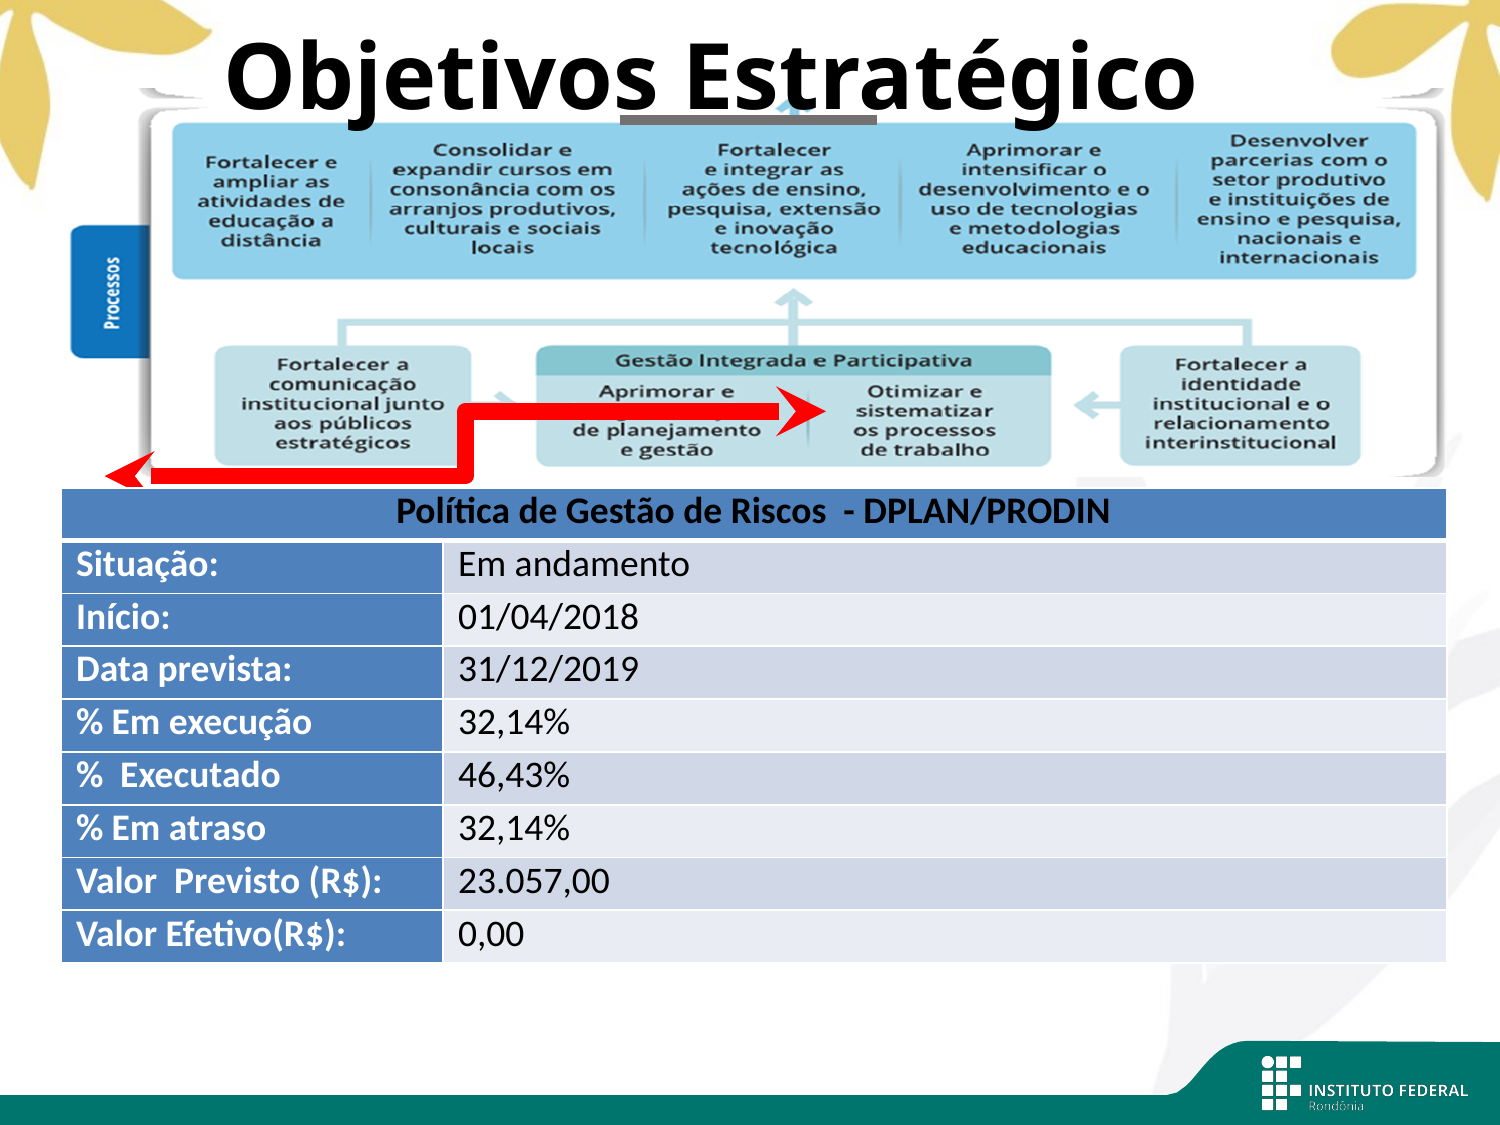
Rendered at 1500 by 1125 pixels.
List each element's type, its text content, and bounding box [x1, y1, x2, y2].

table_cell 46,43% [444, 753, 1446, 804]
table_cell 31/12/2019 [444, 647, 1446, 698]
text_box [104, 411, 827, 477]
table_cell Em andamento [444, 543, 1446, 593]
table_cell % Em atraso [62, 806, 442, 857]
text_box [0, 1040, 1500, 1125]
picture [1257, 1050, 1471, 1115]
table_cell Data prevista: [62, 647, 442, 698]
text_box Objetivos Estratégico [76, 0, 1371, 86]
table_cell 23.057,00 [444, 858, 1446, 909]
table_cell Valor Previsto (R$): [62, 858, 442, 909]
table_cell Valor Efetivo(R$): [62, 911, 442, 962]
table_cell Início: [62, 594, 442, 645]
table_cell % Em execução [62, 700, 442, 751]
table_cell 01/04/2018 [444, 594, 1446, 645]
table_cell 32,14% [444, 806, 1446, 857]
table_header Política de Gestão de Riscos - DPLAN/PRODIN [62, 489, 1446, 538]
table_cell Situação: [62, 543, 442, 593]
table_cell 0,00 [444, 911, 1446, 962]
picture [0, 0, 1500, 1095]
table_cell 32,14% [444, 700, 1446, 751]
table_cell % Executado [62, 753, 442, 804]
